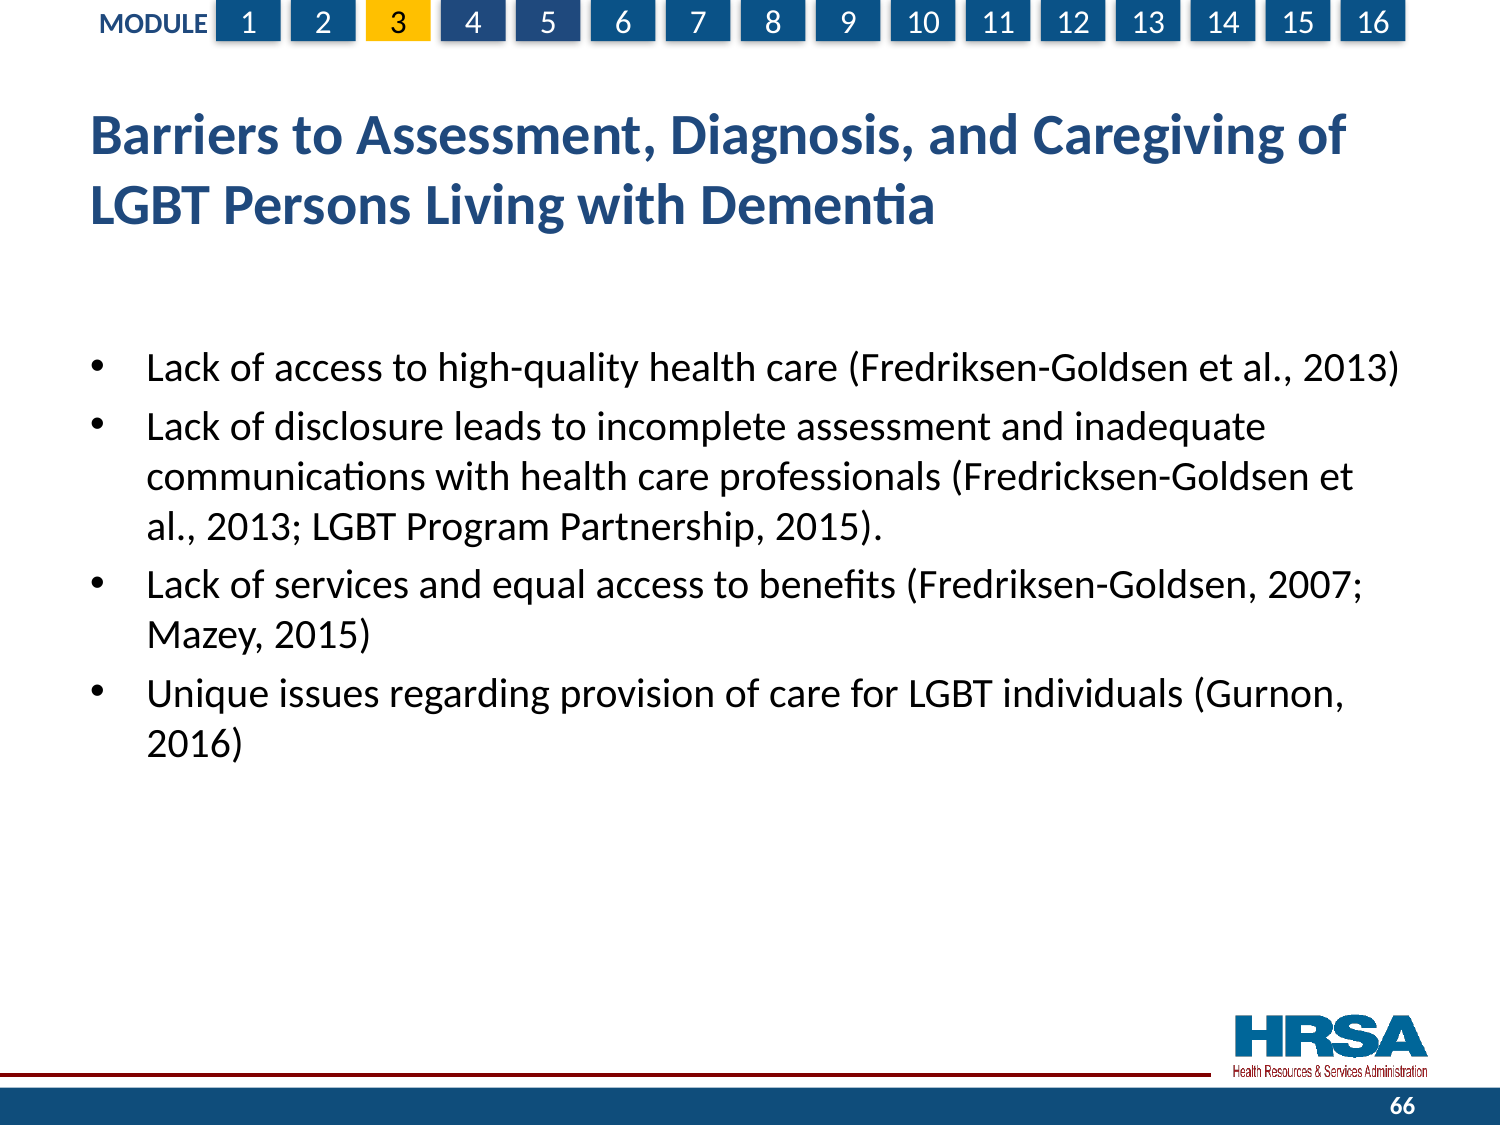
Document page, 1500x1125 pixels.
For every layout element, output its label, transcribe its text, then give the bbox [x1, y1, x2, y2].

title Barriers to Assessment, Diagnosis, and Caregiving of LGBT Persons Living with Dementia [75, 107, 1425, 225]
list Lack of access to high-quality health care (Fredriksen-Goldsen et al., 2013) Lack of disclosure leads to incomplete assessment and inadequate communications with health care professionals (Fredricksen-Goldsen et al., 2013; LGBT Program Partnership, 2015). Lack of services and equal access to benefits (Fredriksen-Goldsen, 2007; Mazey, 2015) Unique issues regarding provision of care for LGBT individuals (Gurnon, 2016) [75, 332, 1425, 1075]
picture [1210, 1002, 1450, 1083]
